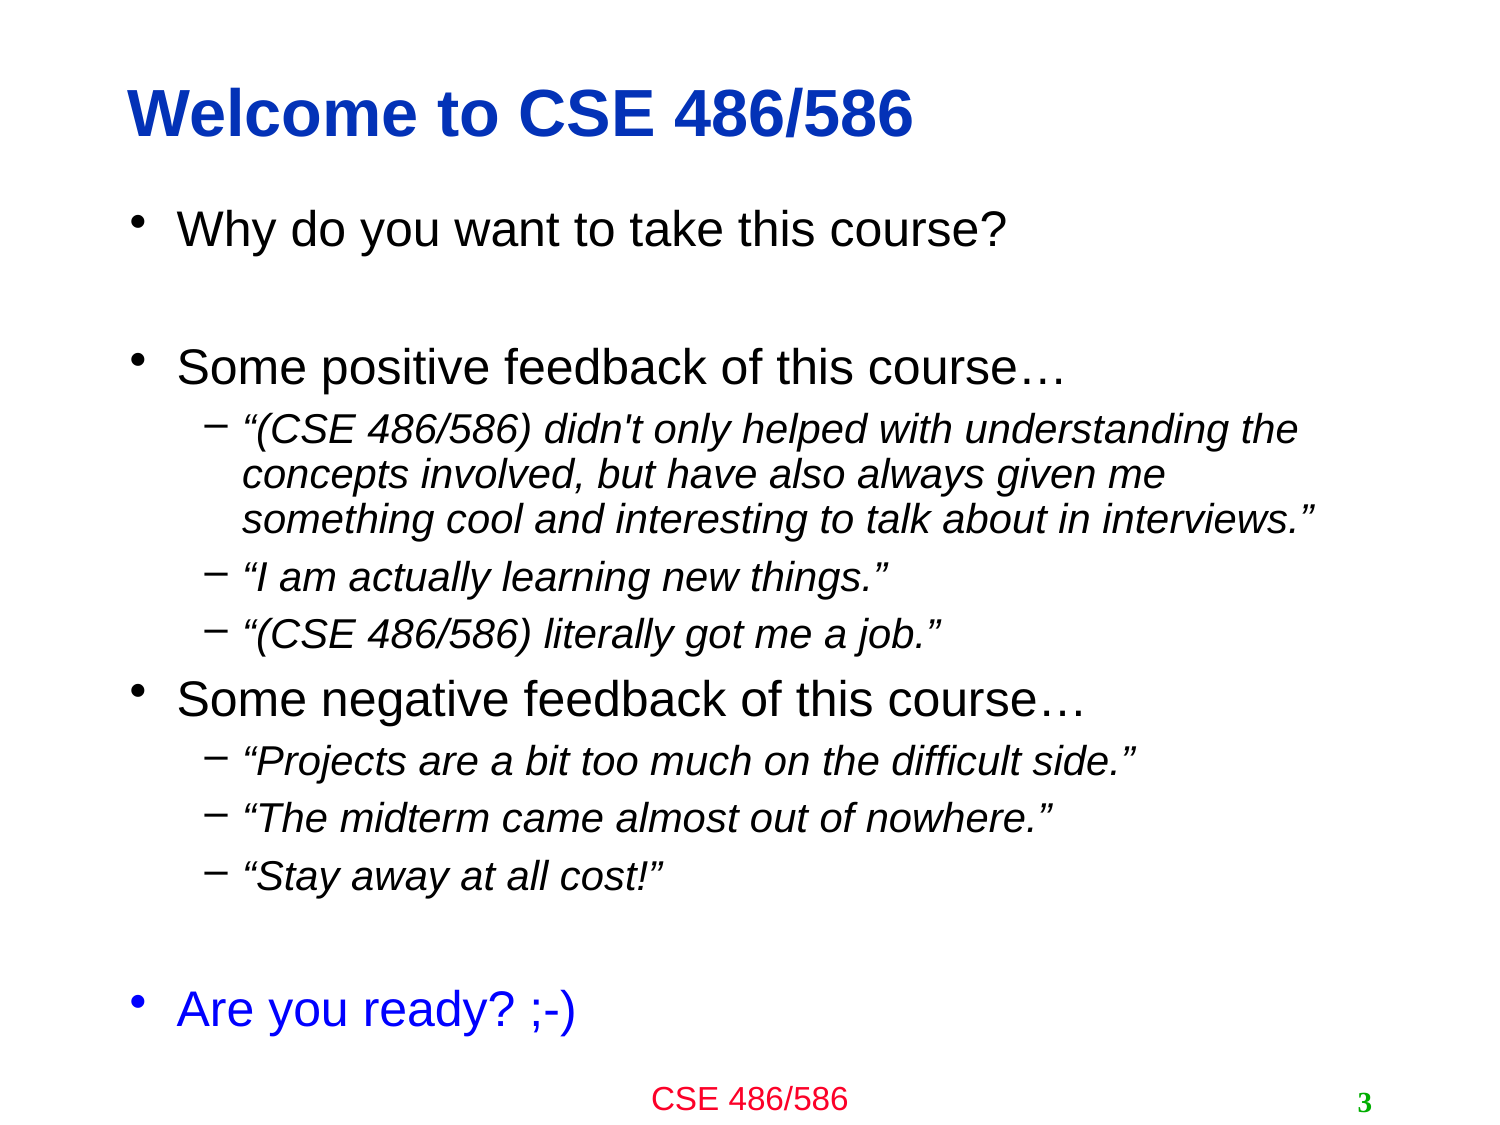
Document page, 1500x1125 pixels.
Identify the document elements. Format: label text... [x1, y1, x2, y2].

list Why do you want to take this course? Some positive feedback of this course… “(CSE 486/586) didn't only helped with understanding the concepts involved, but have also always given me something cool and interesting to talk about in interviews.” “I am actually learning new things.” “(CSE 486/586) literally got me a job.” Some negative feedback of this course… “Projects are a bit too much on the difficult side.” “The midterm came almost out of nowhere.” “Stay away at all cost!” Are you ready? ;-) [114, 195, 1376, 1005]
slide_number 3 [1074, 1076, 1388, 1125]
title Welcome to CSE 486/586 [112, 53, 1310, 176]
